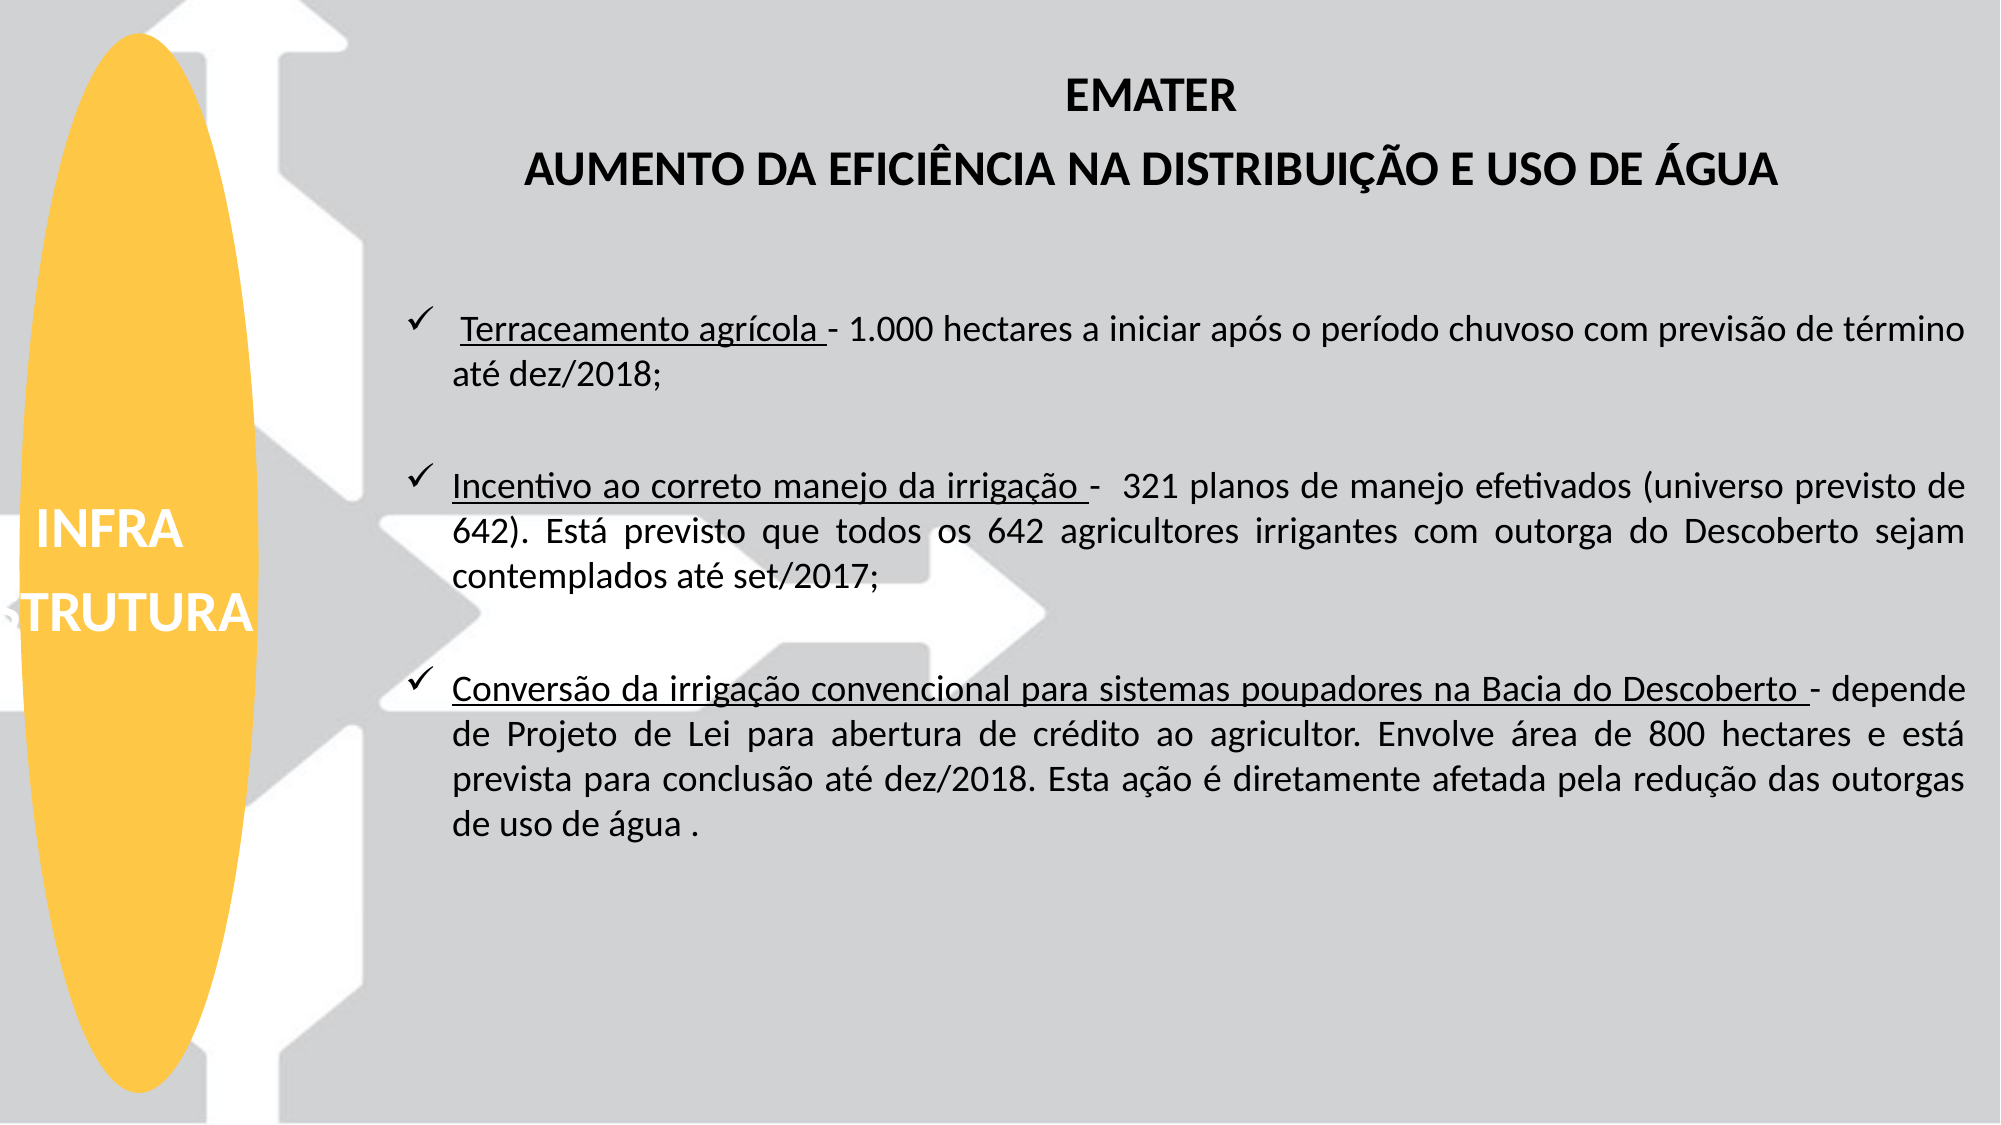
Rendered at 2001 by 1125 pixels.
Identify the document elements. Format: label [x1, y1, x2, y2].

text_box [0, 396, 680, 745]
picture [0, 0, 2000, 1125]
